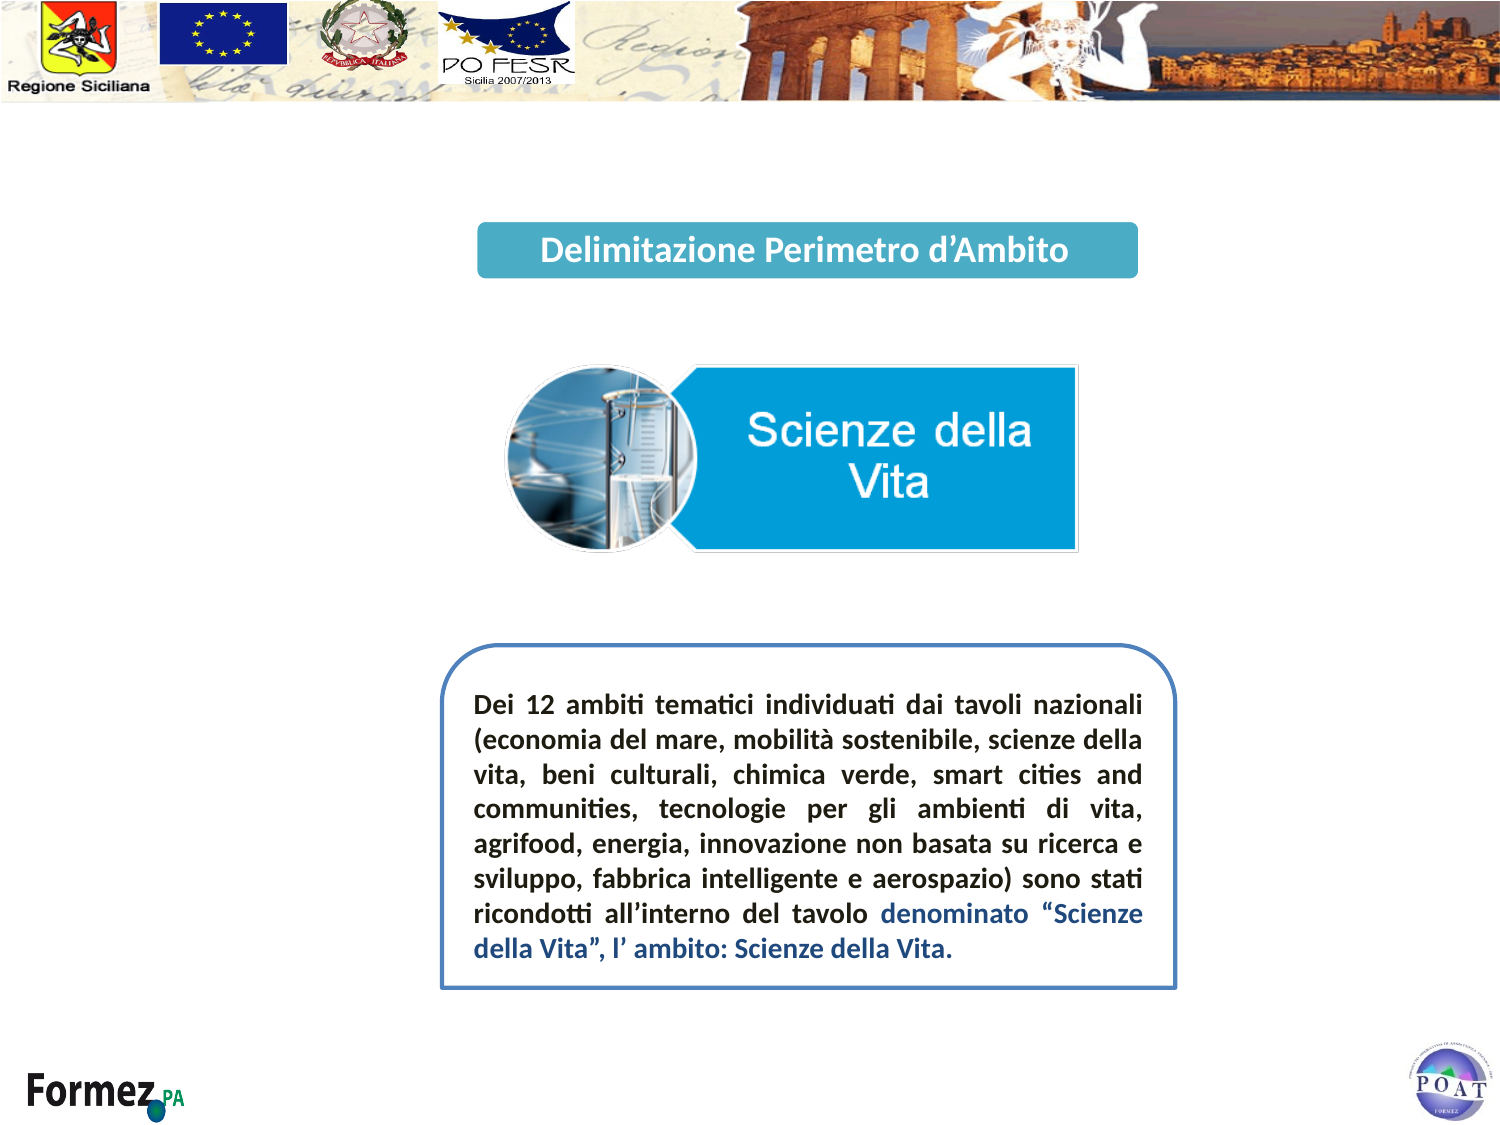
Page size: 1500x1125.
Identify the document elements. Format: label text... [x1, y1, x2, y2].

text_box Dei 12 ambiti tematici individuati dai tavoli nazionali (economia del mare, mobilità sostenibile, scienze della vita, beni culturali, chimica verde, smart cities and communities, tecnologie per gli ambienti di vita, agrifood, energia, innovazione non basata su ricerca e sviluppo, fabbrica intelligente e aerospazio) sono stati ricondotti all’interno del tavolo denominato “Scienze della Vita”, l’ ambito: Scienze della Vita. [439, 643, 1178, 990]
picture [25, 1065, 185, 1125]
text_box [475, 219, 1141, 281]
picture [501, 361, 1080, 555]
picture [1401, 1042, 1500, 1121]
picture [1, 0, 1500, 103]
